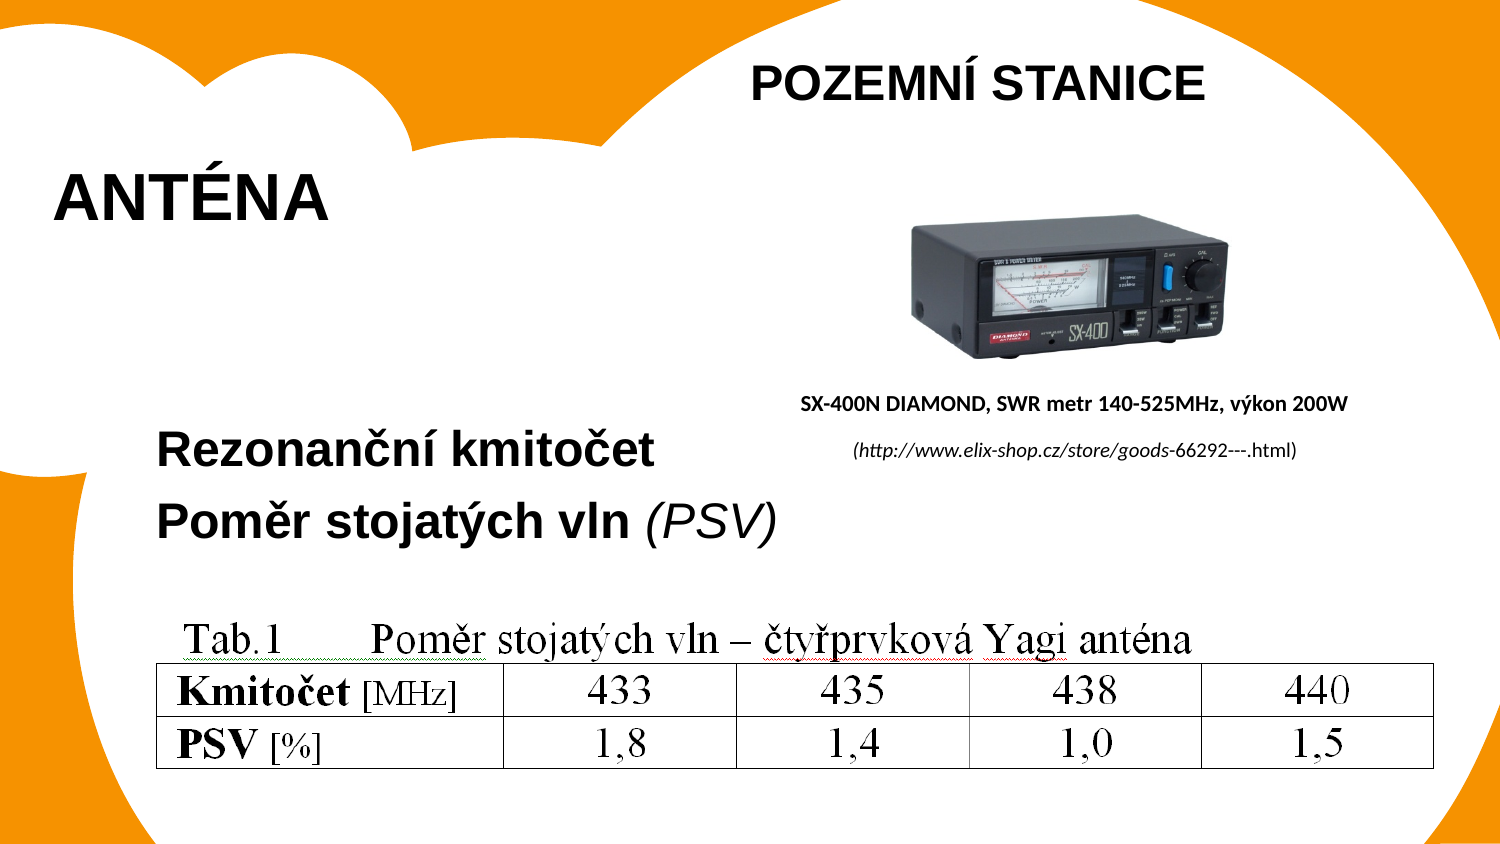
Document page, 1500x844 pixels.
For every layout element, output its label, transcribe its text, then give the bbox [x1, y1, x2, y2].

text_box POZEMNÍ STANICE [735, 42, 1234, 118]
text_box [762, 214, 1388, 452]
text_box Rezonanční kmitočet Poměr stojatých vln (PSV) [141, 408, 892, 556]
text_box ANTÉNA [37, 146, 363, 242]
picture [137, 603, 1452, 790]
